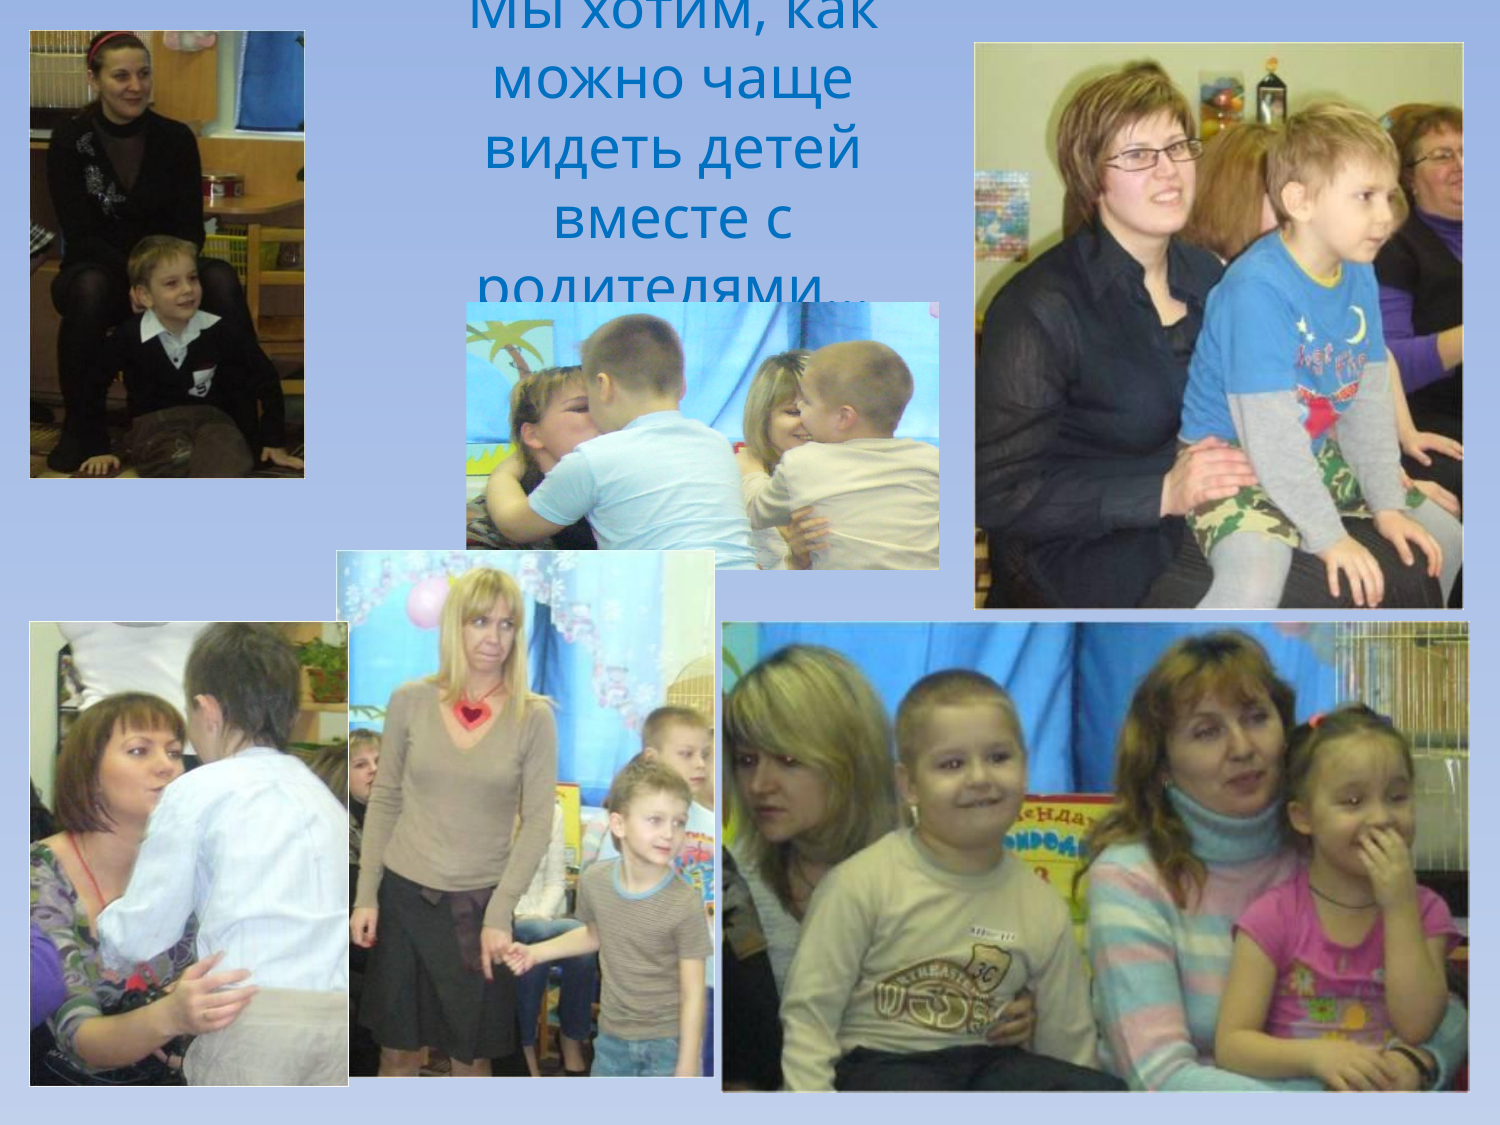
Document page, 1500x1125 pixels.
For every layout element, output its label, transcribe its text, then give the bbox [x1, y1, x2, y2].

picture [29, 30, 305, 480]
picture [974, 42, 1465, 610]
picture [721, 621, 1470, 1093]
picture [29, 302, 940, 1088]
title Мы хотим, как можно чаще видеть детей вместе с родителями… [383, 0, 963, 291]
